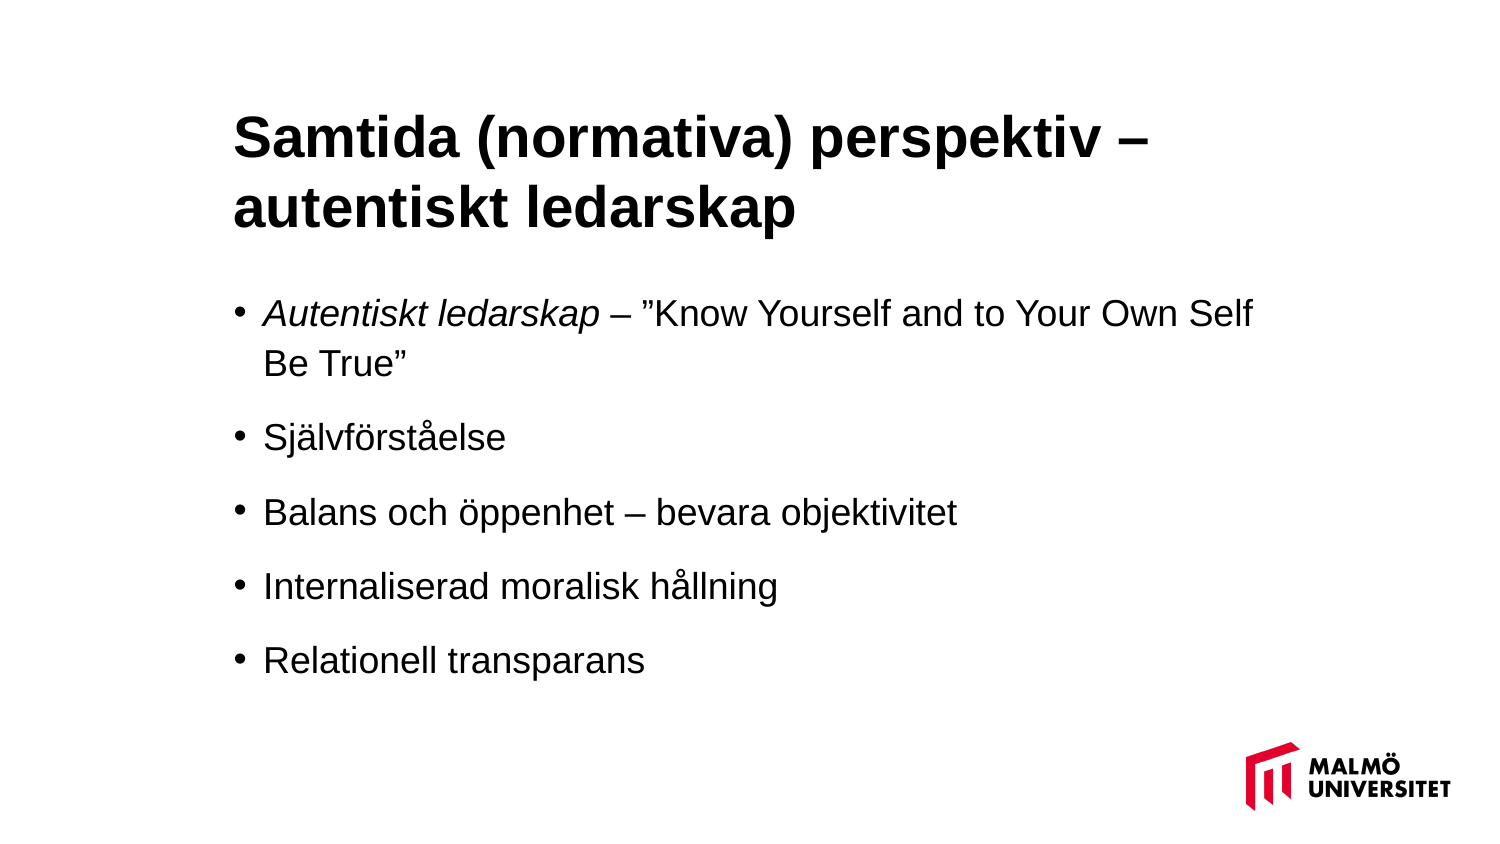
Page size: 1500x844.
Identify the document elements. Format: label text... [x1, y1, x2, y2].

title Samtida (normativa) perspektiv – autentiskt ledarskap [218, 98, 1282, 239]
list Autentiskt ledarskap – ”Know Yourself and to Your Own Self Be True” Självförståelse Balans och öppenhet – bevara objektivitet Internaliserad moralisk hållning Relationell transparans [218, 277, 1282, 750]
